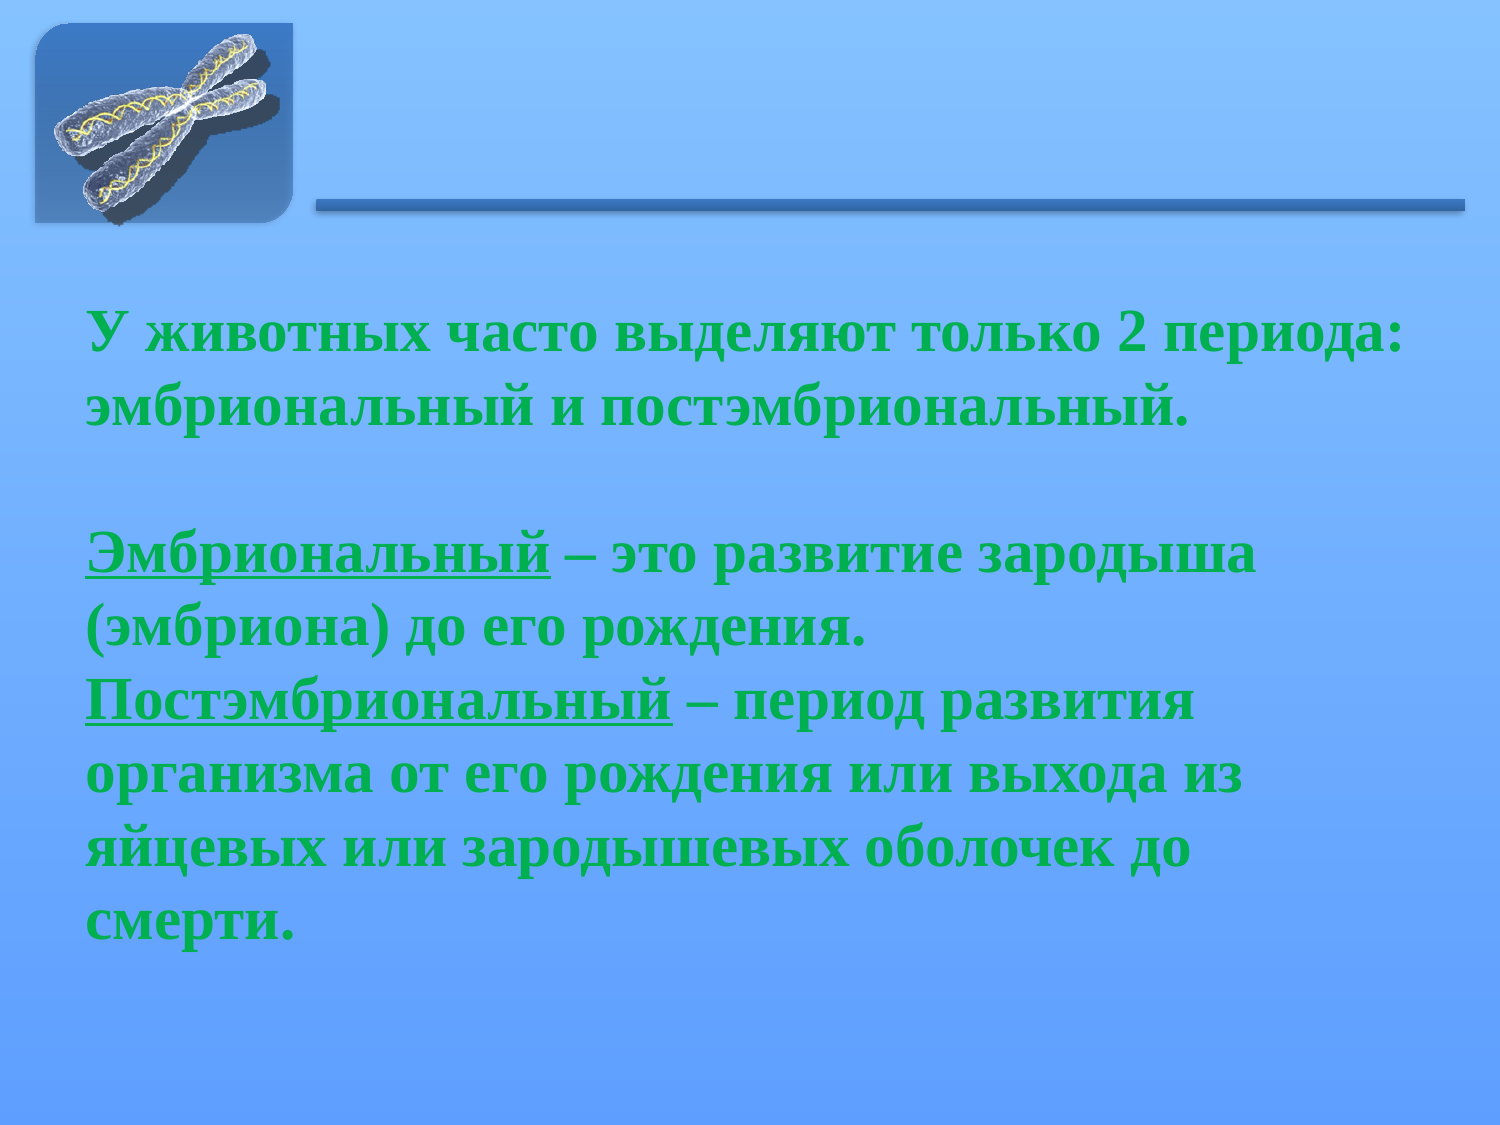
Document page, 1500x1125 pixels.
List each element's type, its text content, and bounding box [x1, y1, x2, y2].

picture [46, 23, 270, 223]
title У животных часто выделяют только 2 периода: эмбриональный и постэмбриональный. Эмбриональный – это развитие зародыша (эмбриона) до его рождения. Постэмбриональный – период развития организма от его рождения или выхода из яйцевых или зародышевых оболочек до смерти. [70, 246, 1425, 997]
